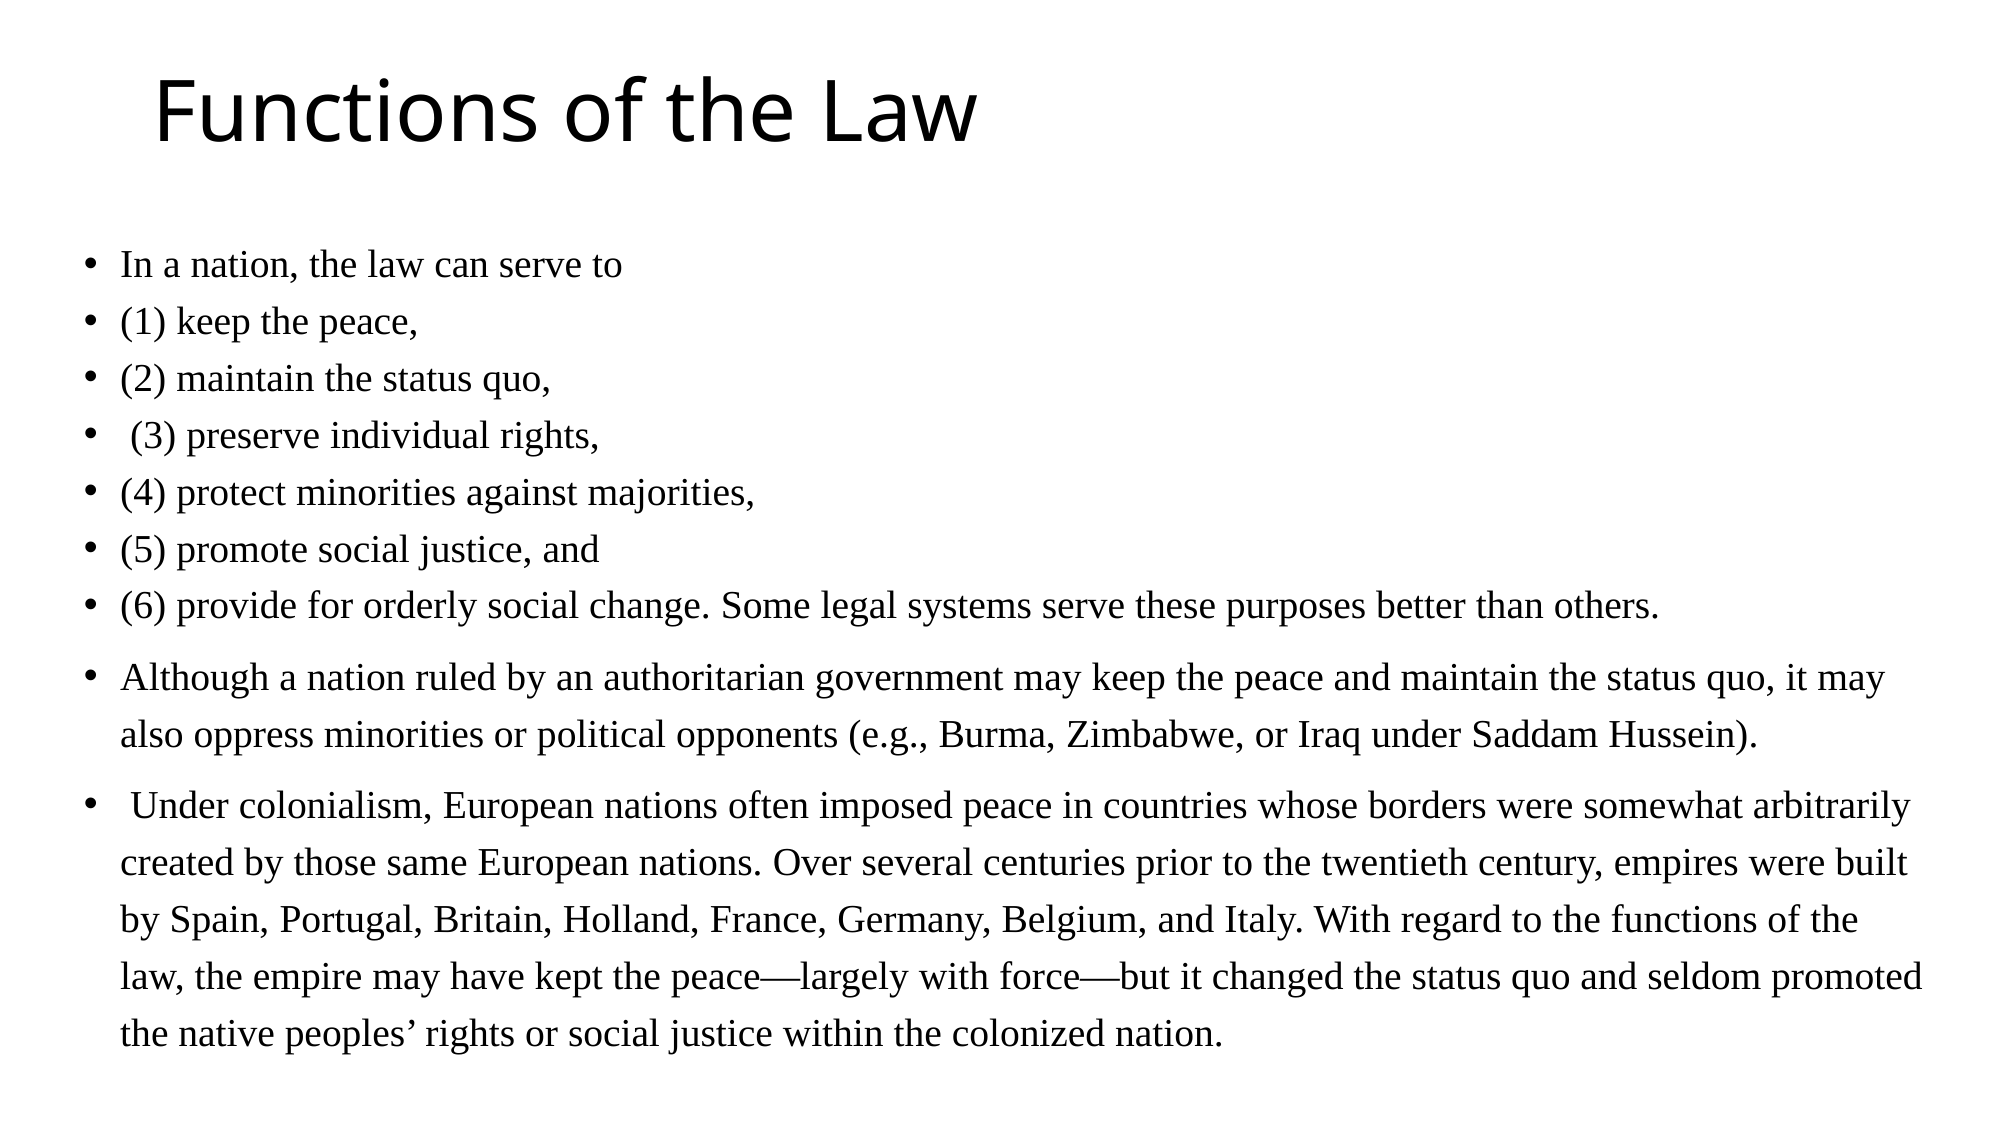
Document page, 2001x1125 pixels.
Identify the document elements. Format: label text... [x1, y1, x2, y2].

title Functions of the Law [137, 59, 1863, 236]
list In a nation, the law can serve to (1) keep the peace, (2) maintain the status quo, (3) preserve individual rights, (4) protect minorities against majorities, (5) promote social justice, and (6) provide for orderly social change. Some legal systems serve these purposes better than others. Although a nation ruled by an authoritarian government may keep the peace and maintain the status quo, it may also oppress minorities or political opponents (e.g., Burma, Zimbabwe, or Iraq under Saddam Hussein). Under colonialism, European nations often imposed peace in countries whose borders were somewhat arbitrarily created by those same European nations. Over several centuries prior to the twentieth century, empires were built by Spain, Portugal, Britain, Holland, France, Germany, Belgium, and Italy. With regard to the functions of the law, the empire may have kept the peace—largely with force—but it changed the status quo and seldom promoted the native peoples’ rights or social justice within the colonized nation. [68, 236, 1950, 1066]
